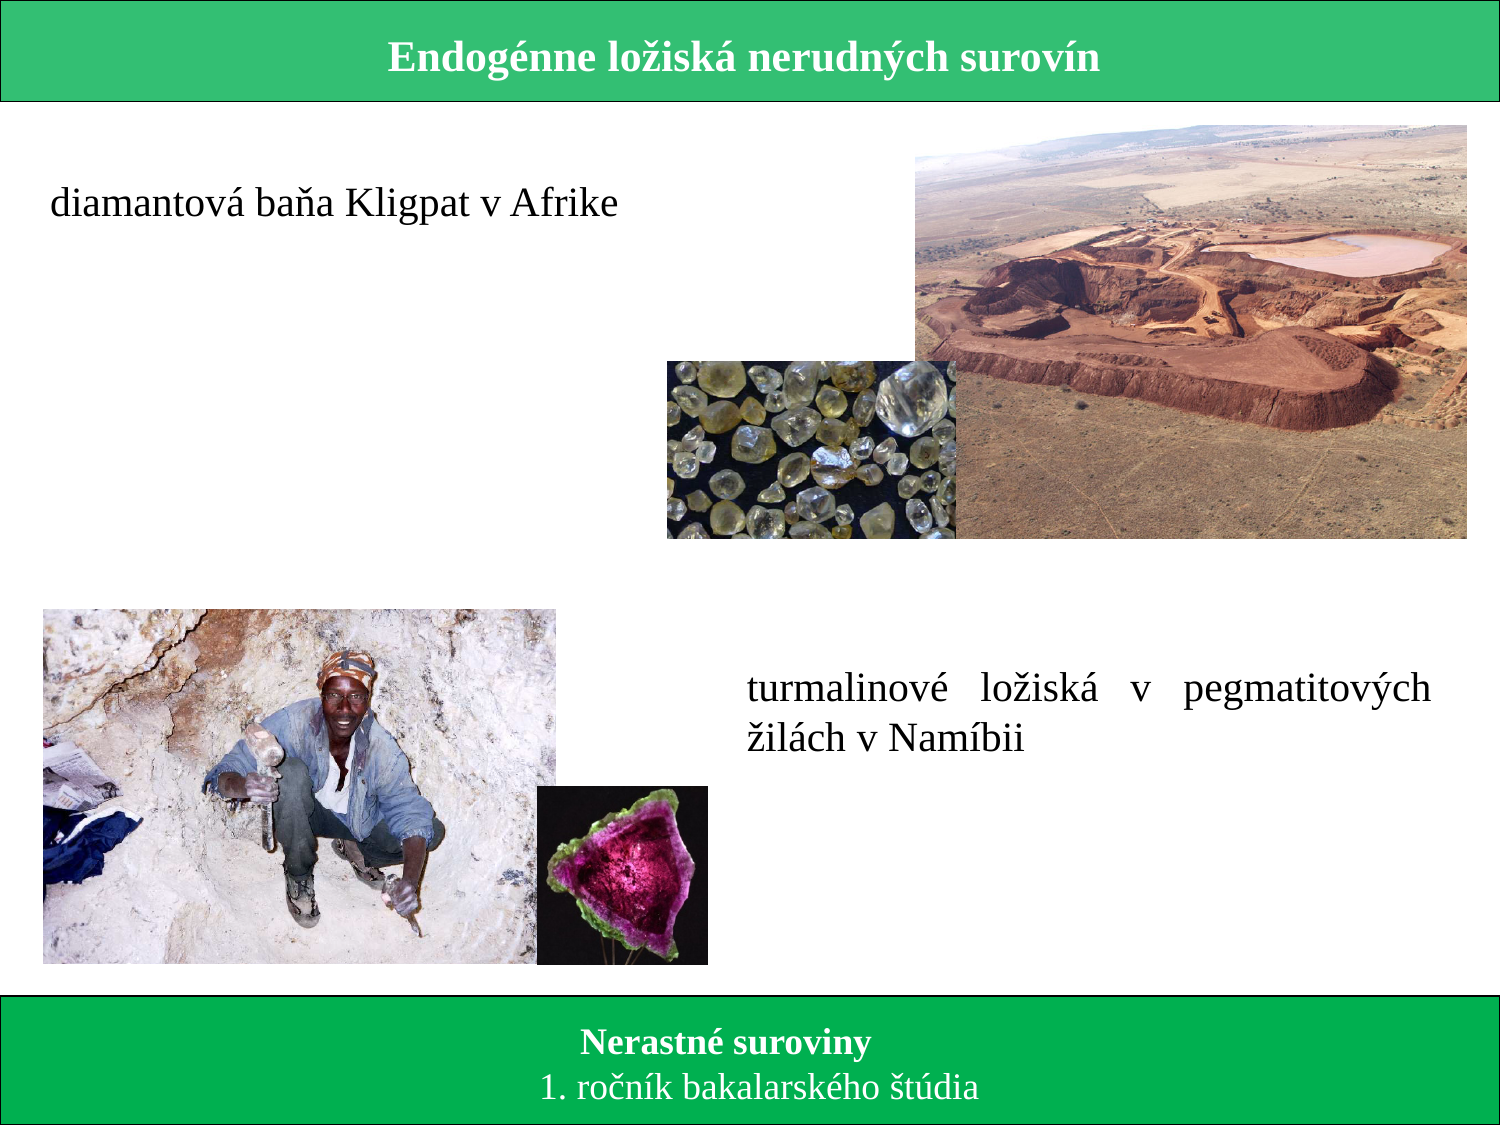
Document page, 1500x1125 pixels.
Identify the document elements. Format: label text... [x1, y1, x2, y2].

picture [667, 125, 1467, 540]
text_box turmalinové ložiská v pegmatitových žilách v Namíbii [732, 597, 1447, 818]
text_box Endogénne ložiská nerudných surovín [0, 0, 1500, 102]
text_box Nerastné suroviny 1. ročník bakalarského štúdia [0, 996, 1500, 1125]
picture [40, 609, 708, 965]
text_box diamantová baňa Kligpat v Afrike [35, 112, 750, 283]
